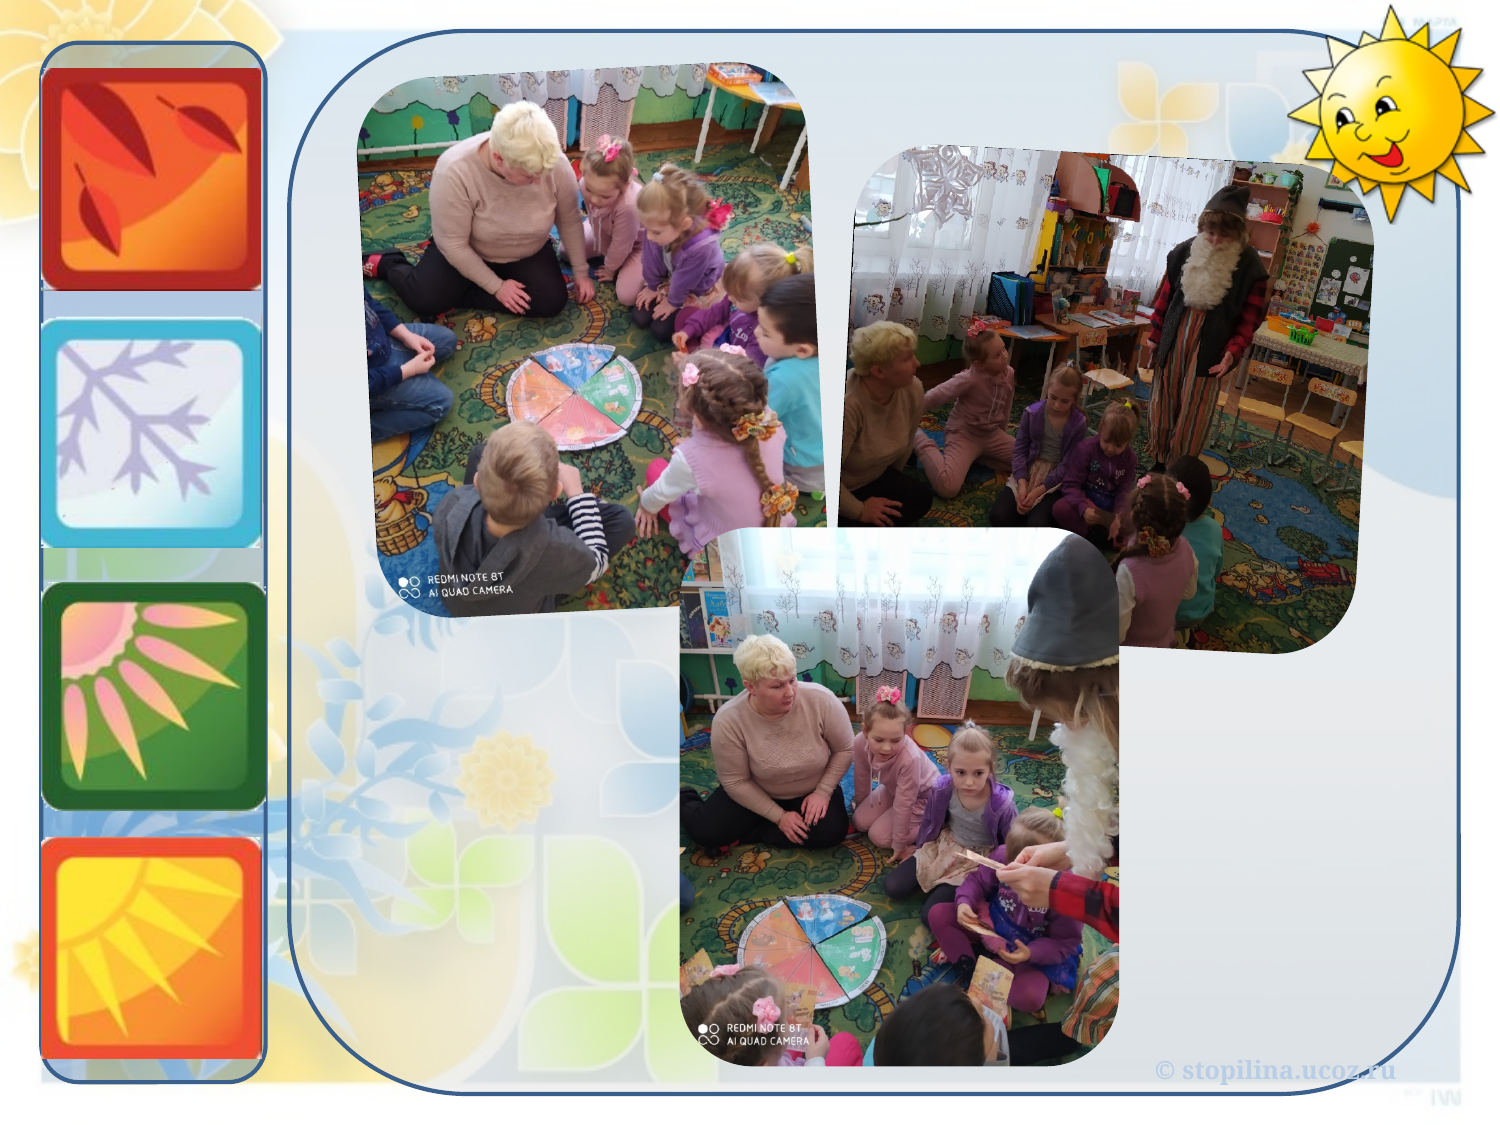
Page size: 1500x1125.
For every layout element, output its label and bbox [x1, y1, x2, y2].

picture [356, 0, 1500, 1067]
picture [41, 314, 262, 548]
picture [41, 68, 261, 291]
picture [41, 837, 262, 1059]
picture [41, 582, 266, 811]
